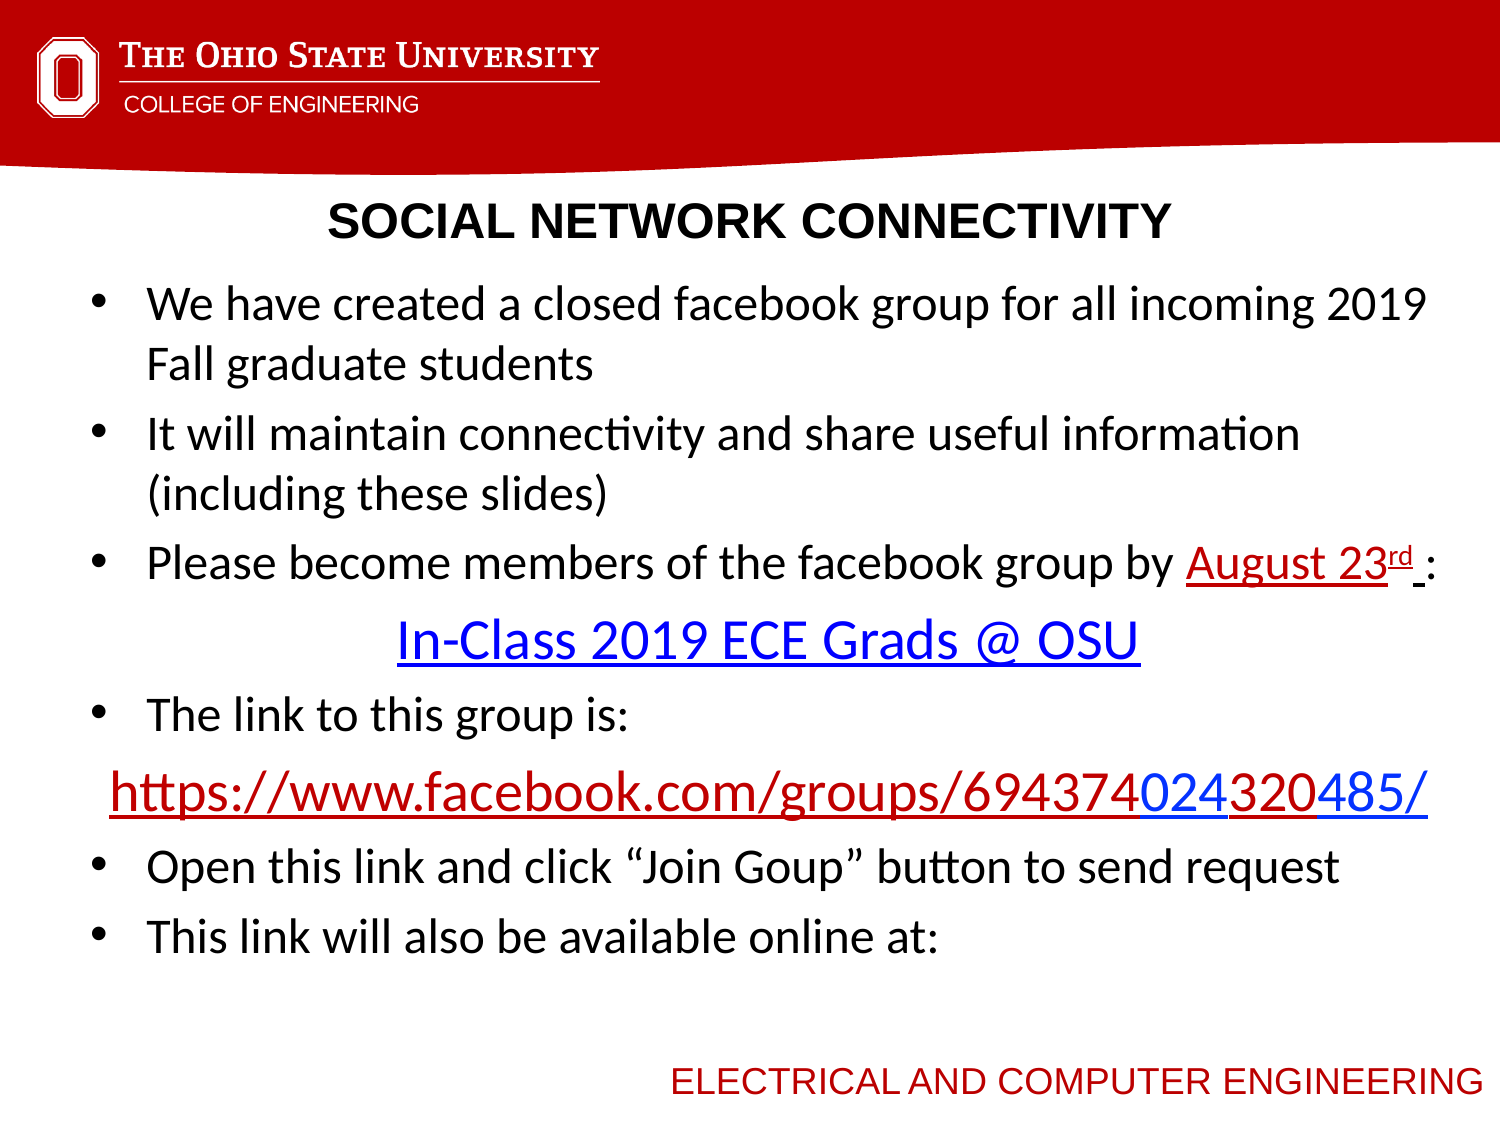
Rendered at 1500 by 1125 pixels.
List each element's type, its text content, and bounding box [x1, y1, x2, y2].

title Social network connectivity [75, 162, 1425, 262]
picture [37, 37, 600, 118]
list We have created a closed facebook group for all incoming 2019 Fall graduate students It will maintain connectivity and share useful information (including these slides) Please become members of the facebook group by August 23rd : In-Class 2019 ECE Grads @ OSU The link to this group is: https://www.facebook.com/groups/694374024320485/ Open this link and click “Join Goup” button to send request This link will also be available online at: [75, 262, 1463, 1088]
